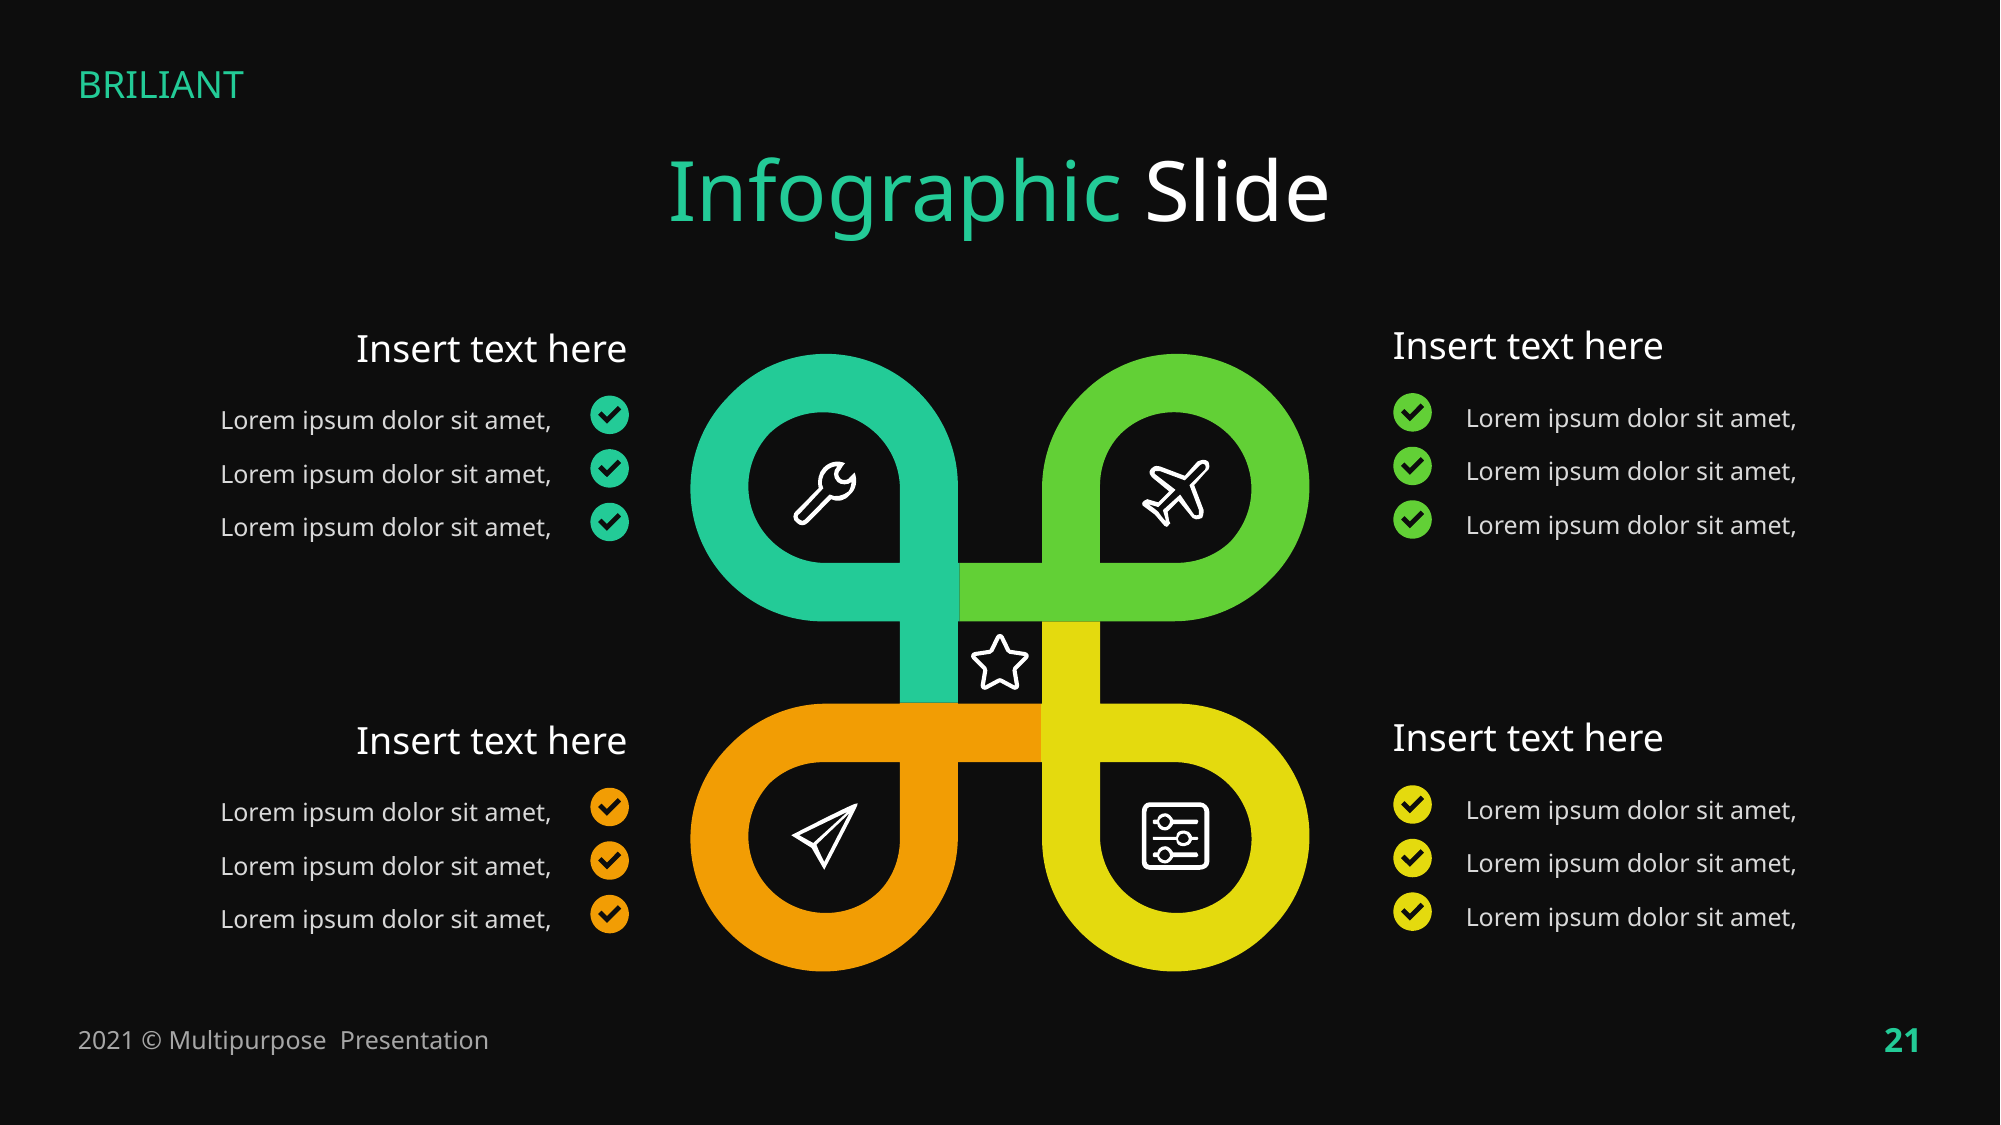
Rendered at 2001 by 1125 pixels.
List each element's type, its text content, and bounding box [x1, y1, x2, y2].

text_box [112, 709, 643, 944]
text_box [1378, 314, 1909, 549]
text_box Infographic Slide [456, 131, 1544, 246]
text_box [690, 353, 1310, 972]
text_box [1378, 707, 1909, 941]
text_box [112, 317, 643, 552]
